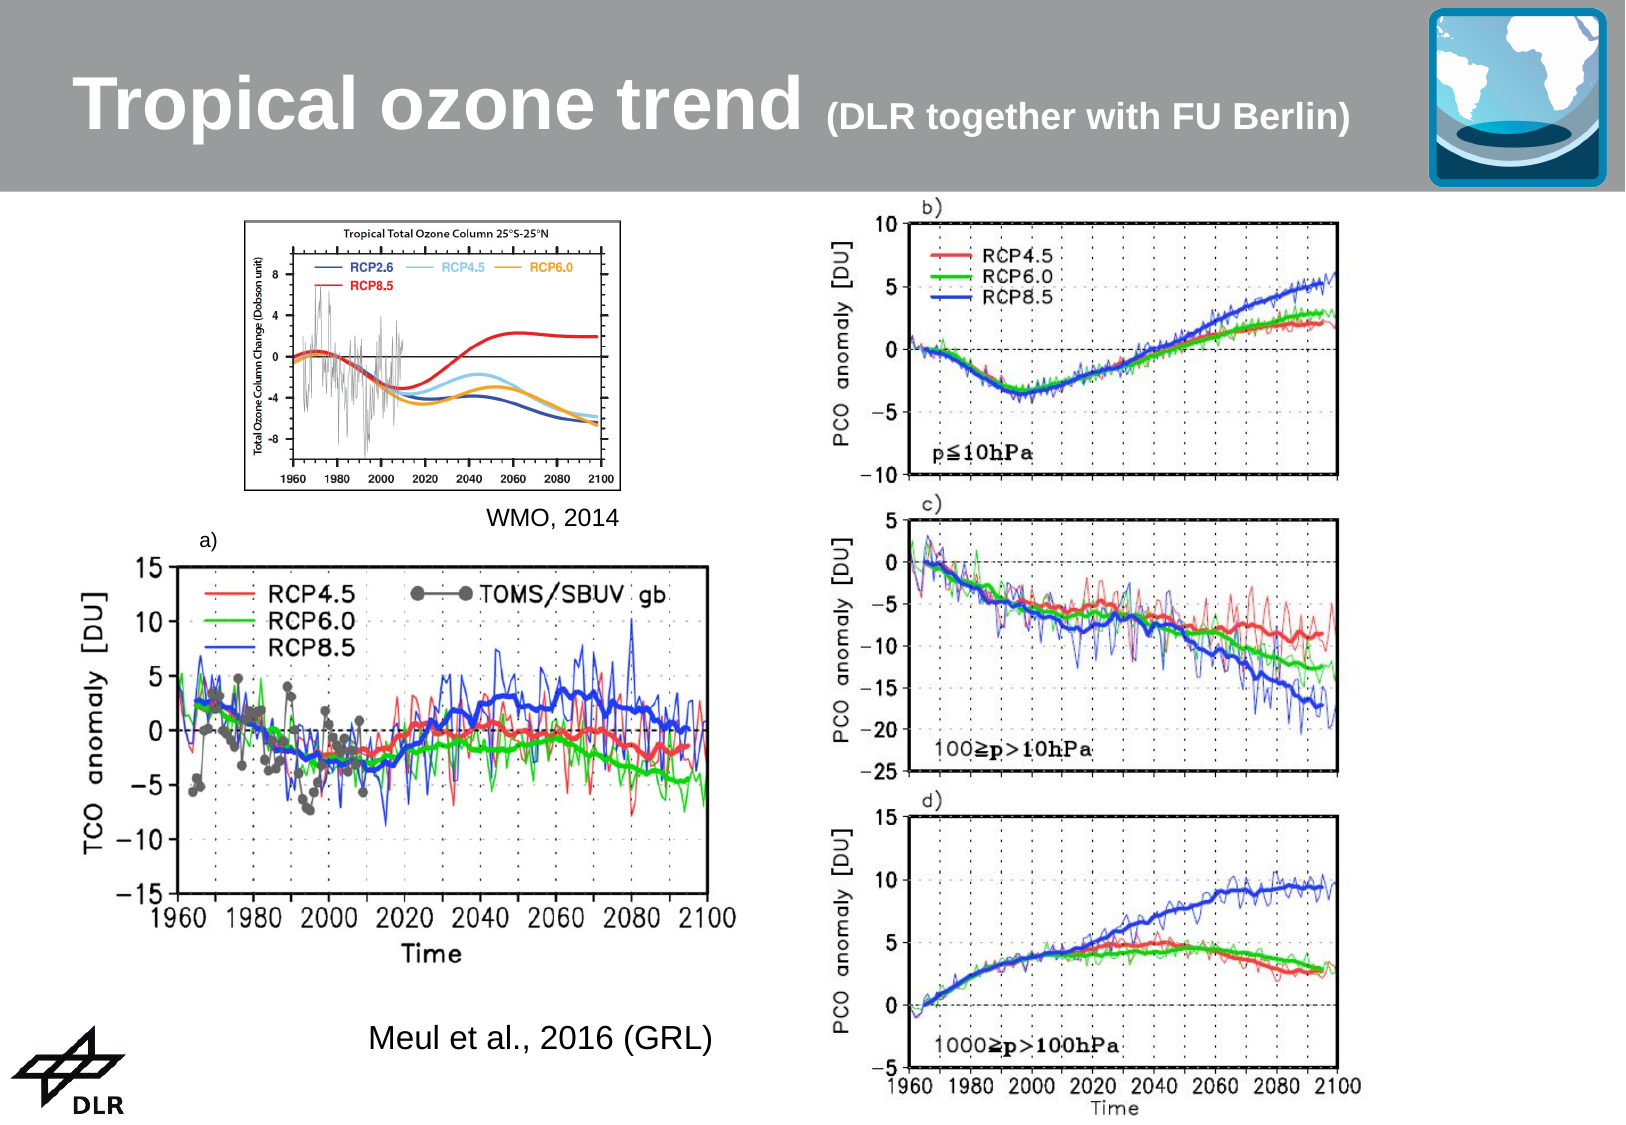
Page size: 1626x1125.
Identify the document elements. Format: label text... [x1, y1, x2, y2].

text_box Tropical ozone trend (DLR together with FU Berlin) [0, 47, 1424, 197]
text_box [75, 519, 740, 967]
picture [1418, 0, 1619, 197]
text_box Meul et al., 2016 (GRL) [353, 1008, 729, 1064]
picture [821, 193, 1371, 1125]
picture [239, 217, 625, 495]
picture [0, 1018, 136, 1125]
text_box WMO, 2014 [471, 494, 635, 517]
